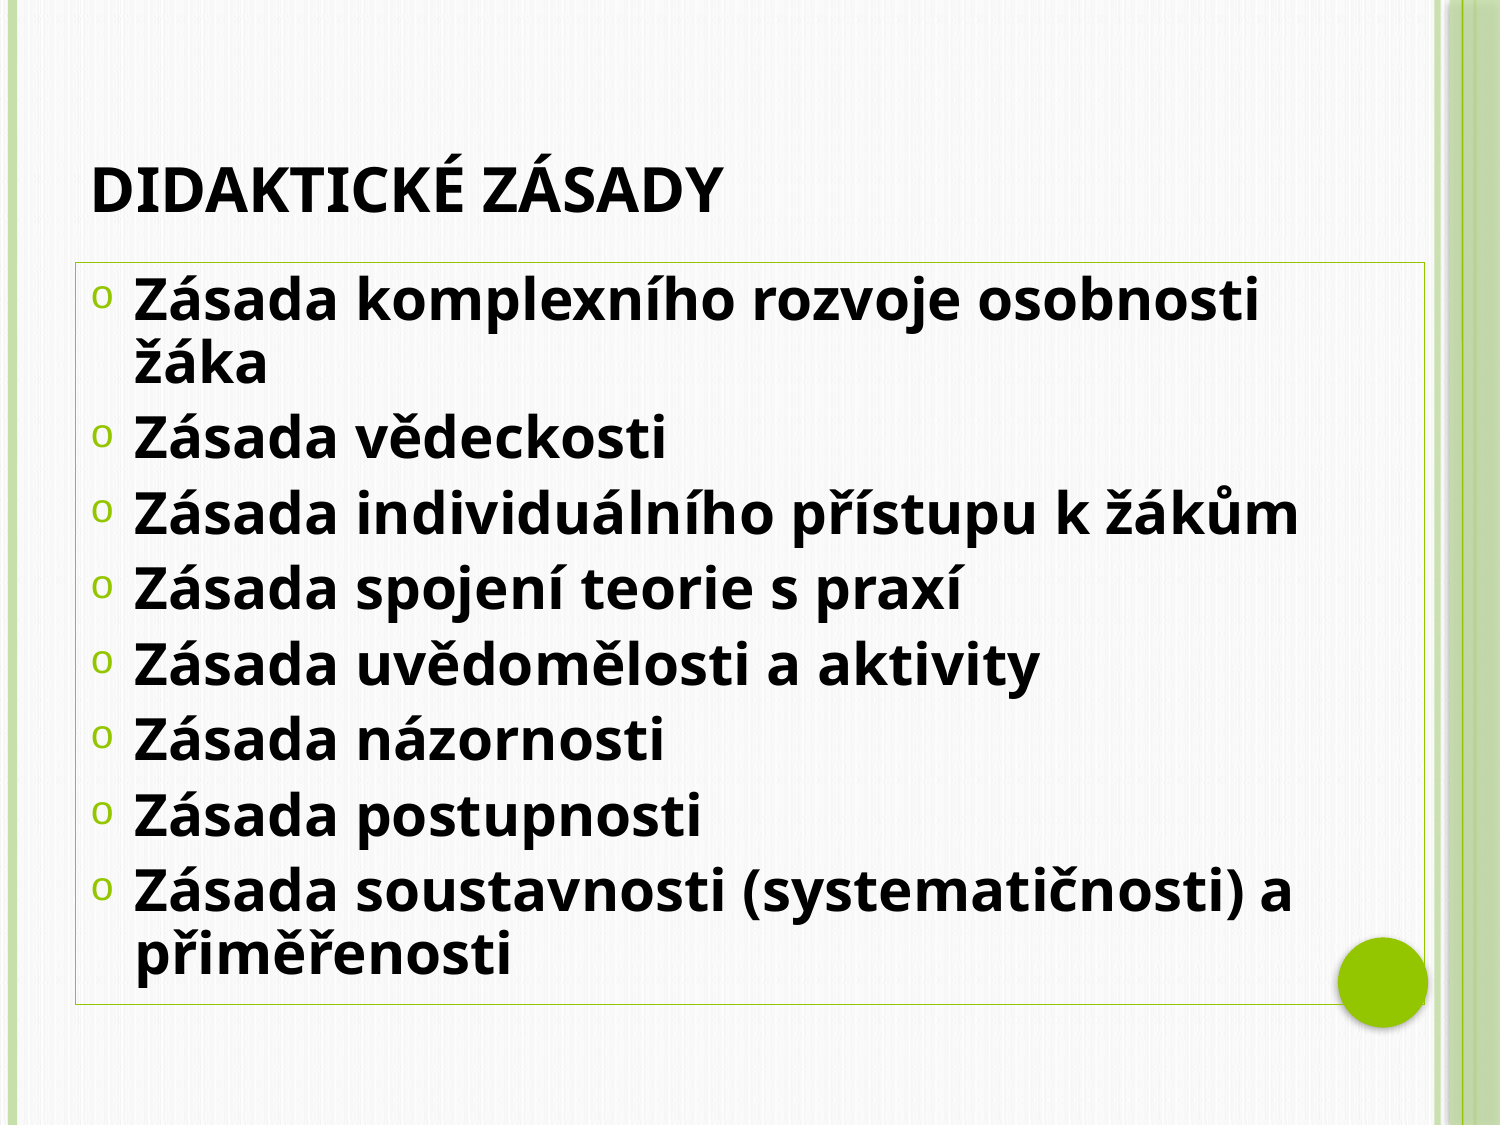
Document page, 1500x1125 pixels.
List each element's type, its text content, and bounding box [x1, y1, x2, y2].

picture [0, 0, 7, 1125]
title Didaktické zásady [75, 45, 1425, 233]
list Zásada komplexního rozvoje osobnosti žáka Zásada vědeckosti Zásada individuálního přístupu k žákům Zásada spojení teorie s praxí Zásada uvědomělosti a aktivity Zásada názornosti Zásada postupnosti Zásada soustavnosti (systematičnosti) a přiměřenosti [75, 262, 1425, 1005]
picture [1441, 0, 1449, 1125]
picture [18, 0, 1434, 1125]
